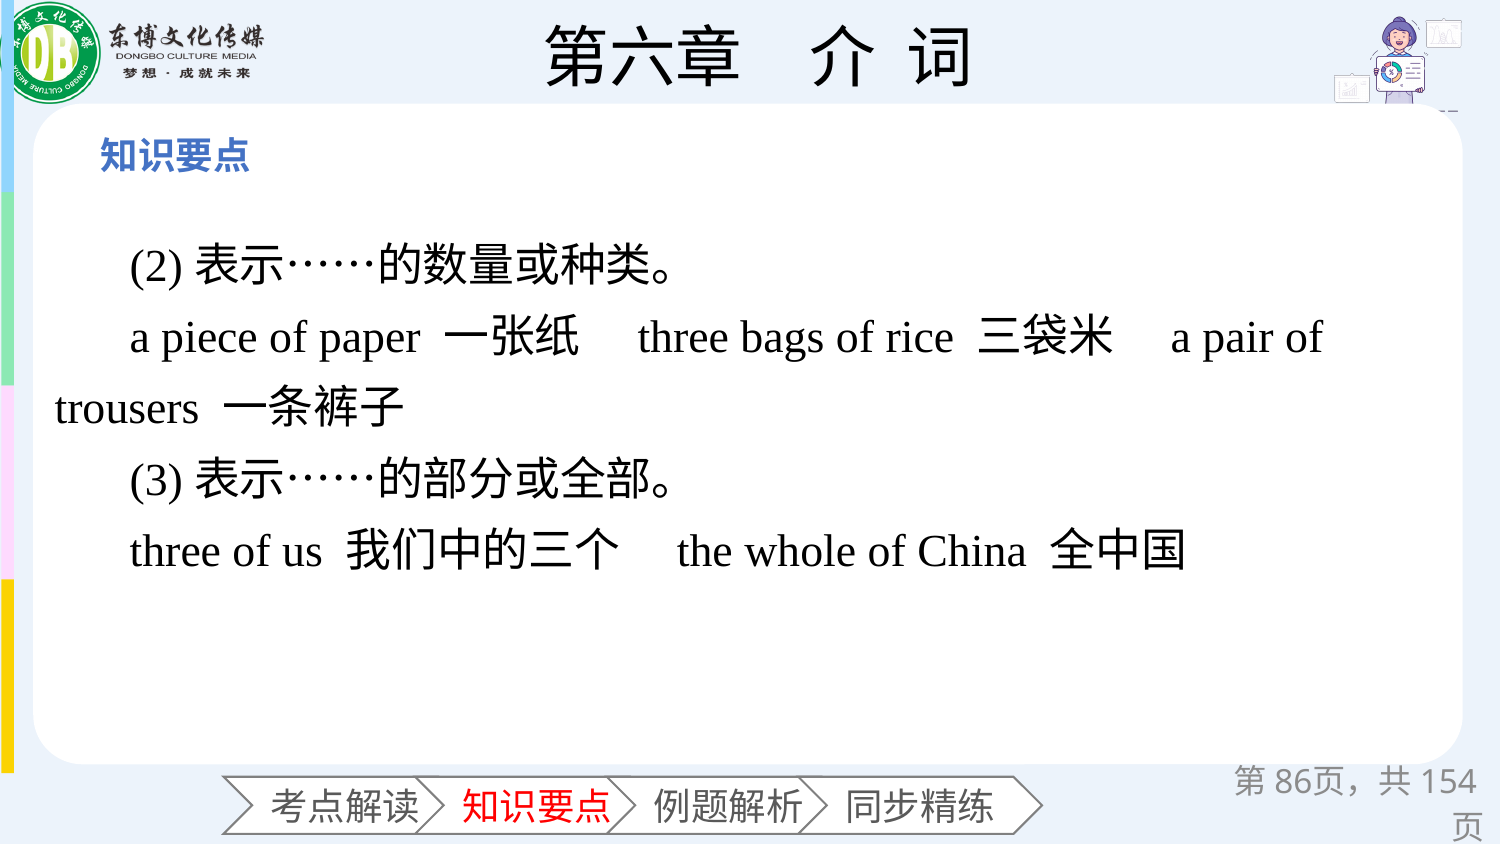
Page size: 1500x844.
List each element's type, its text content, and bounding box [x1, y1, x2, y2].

picture [14, 1, 265, 104]
text_box (2)表示……的数量或种类。 a piece of paper 一张纸 three bags of rice 三袋米 a pair of trousers 一条裤子 (3)表示……的部分或全部。 three of us 我们中的三个 the whole of China 全中国 [39, 211, 1478, 698]
picture [1312, 0, 1487, 131]
slide_number 第页，共154页 [1195, 780, 1500, 826]
